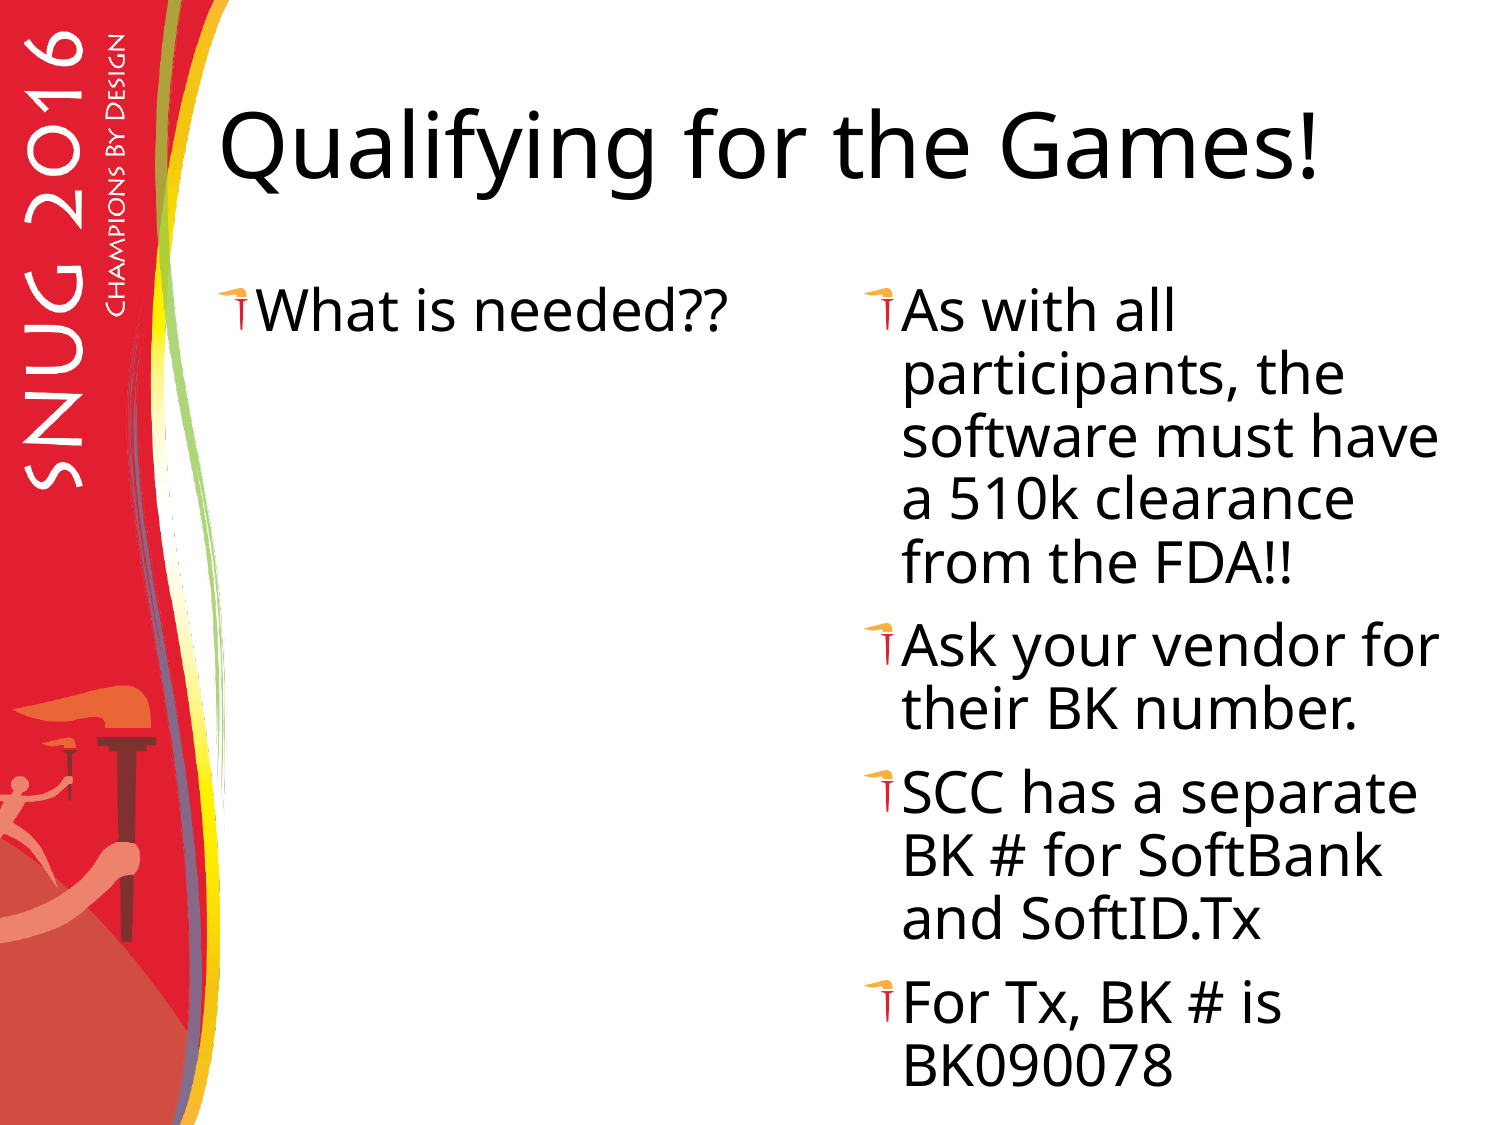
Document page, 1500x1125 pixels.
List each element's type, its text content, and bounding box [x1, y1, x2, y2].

title Qualifying for the Games! [202, 40, 1486, 258]
picture [863, 770, 896, 812]
picture [863, 288, 896, 330]
picture [0, 0, 232, 1125]
picture [863, 623, 896, 665]
list What is needed?? [202, 273, 841, 1014]
list As with all participants, the software must have a 510k clearance from the FDA!! Ask your vendor for their BK number. SCC has a separate BK # for SoftBank and SoftID.Tx For Tx, BK # is BK090078 [848, 273, 1486, 1014]
picture [863, 980, 896, 1022]
picture [217, 288, 250, 330]
